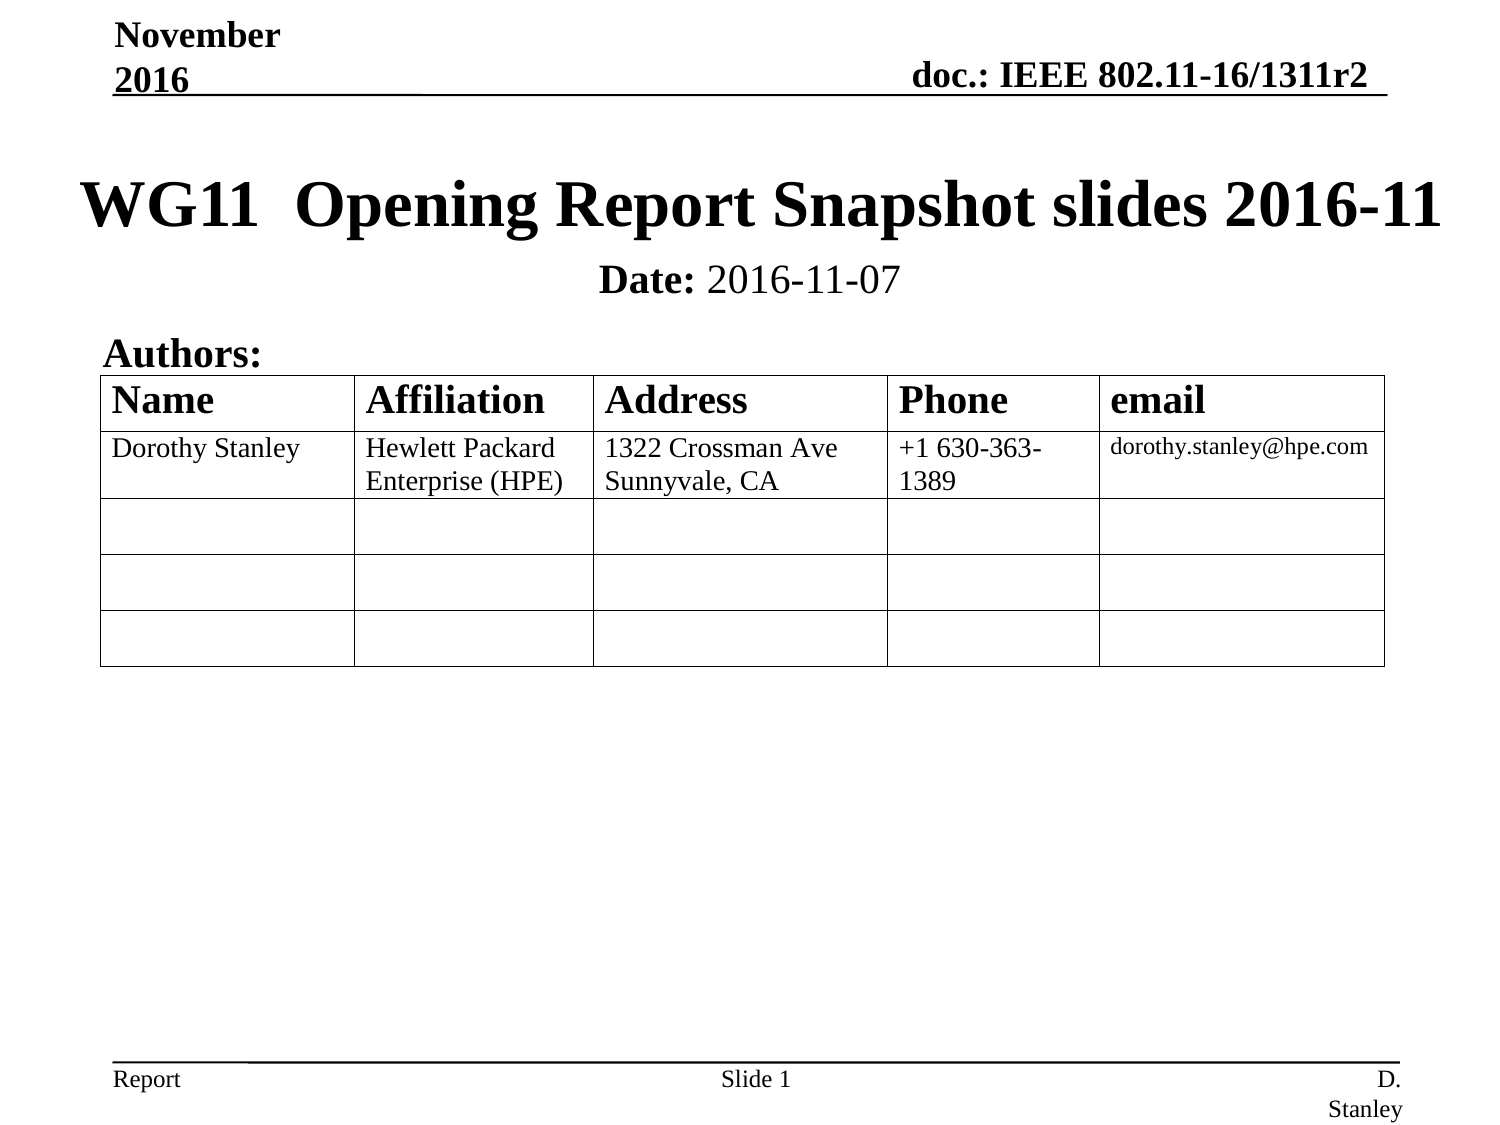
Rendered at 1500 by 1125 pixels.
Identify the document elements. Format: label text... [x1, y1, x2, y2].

text_box Authors: [87, 318, 325, 373]
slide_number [114, 54, 335, 100]
slide_number Slide 1 [712, 1062, 800, 1093]
title WG11 Opening Report Snapshot slides 2016-11 [24, 112, 1500, 288]
footer D. Stanley, HP Enterprise [1325, 1062, 1402, 1093]
list Date: 2016-11-07 [112, 249, 1388, 313]
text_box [85, 374, 1415, 782]
